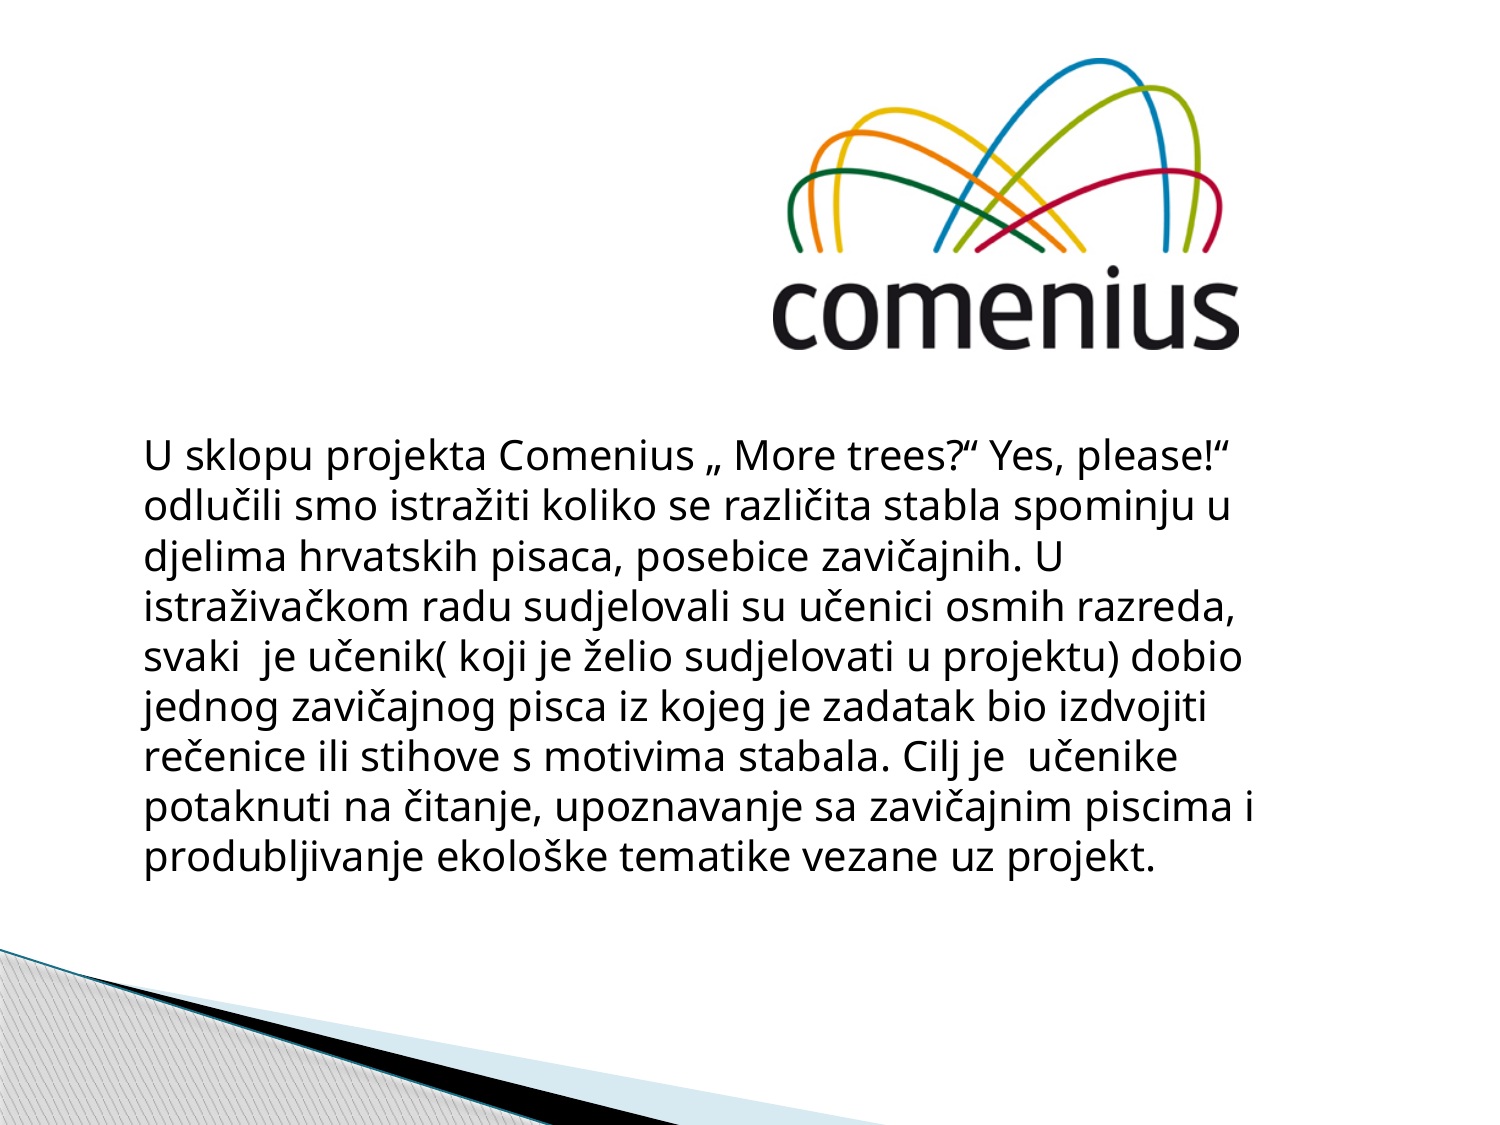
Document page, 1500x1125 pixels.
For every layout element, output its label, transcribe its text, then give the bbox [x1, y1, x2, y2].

picture [773, 58, 1239, 350]
text_box U sklopu projekta Comenius „ More trees?“ Yes, please!“ odlučili smo istražiti koliko se različita stabla spominju u djelima hrvatskih pisaca, posebice zavičajnih. U istraživačkom radu sudjelovali su učenici osmih razreda, svaki je učenik( koji je želio sudjelovati u projektu) dobio jednog zavičajnog pisca iz kojeg je zadatak bio izdvojiti rečenice ili stihove s motivima stabala. Cilj je učenike potaknuti na čitanje, upoznavanje sa zavičajnim piscima i produbljivanje ekološke tematike vezane uz projekt. [128, 421, 1325, 937]
